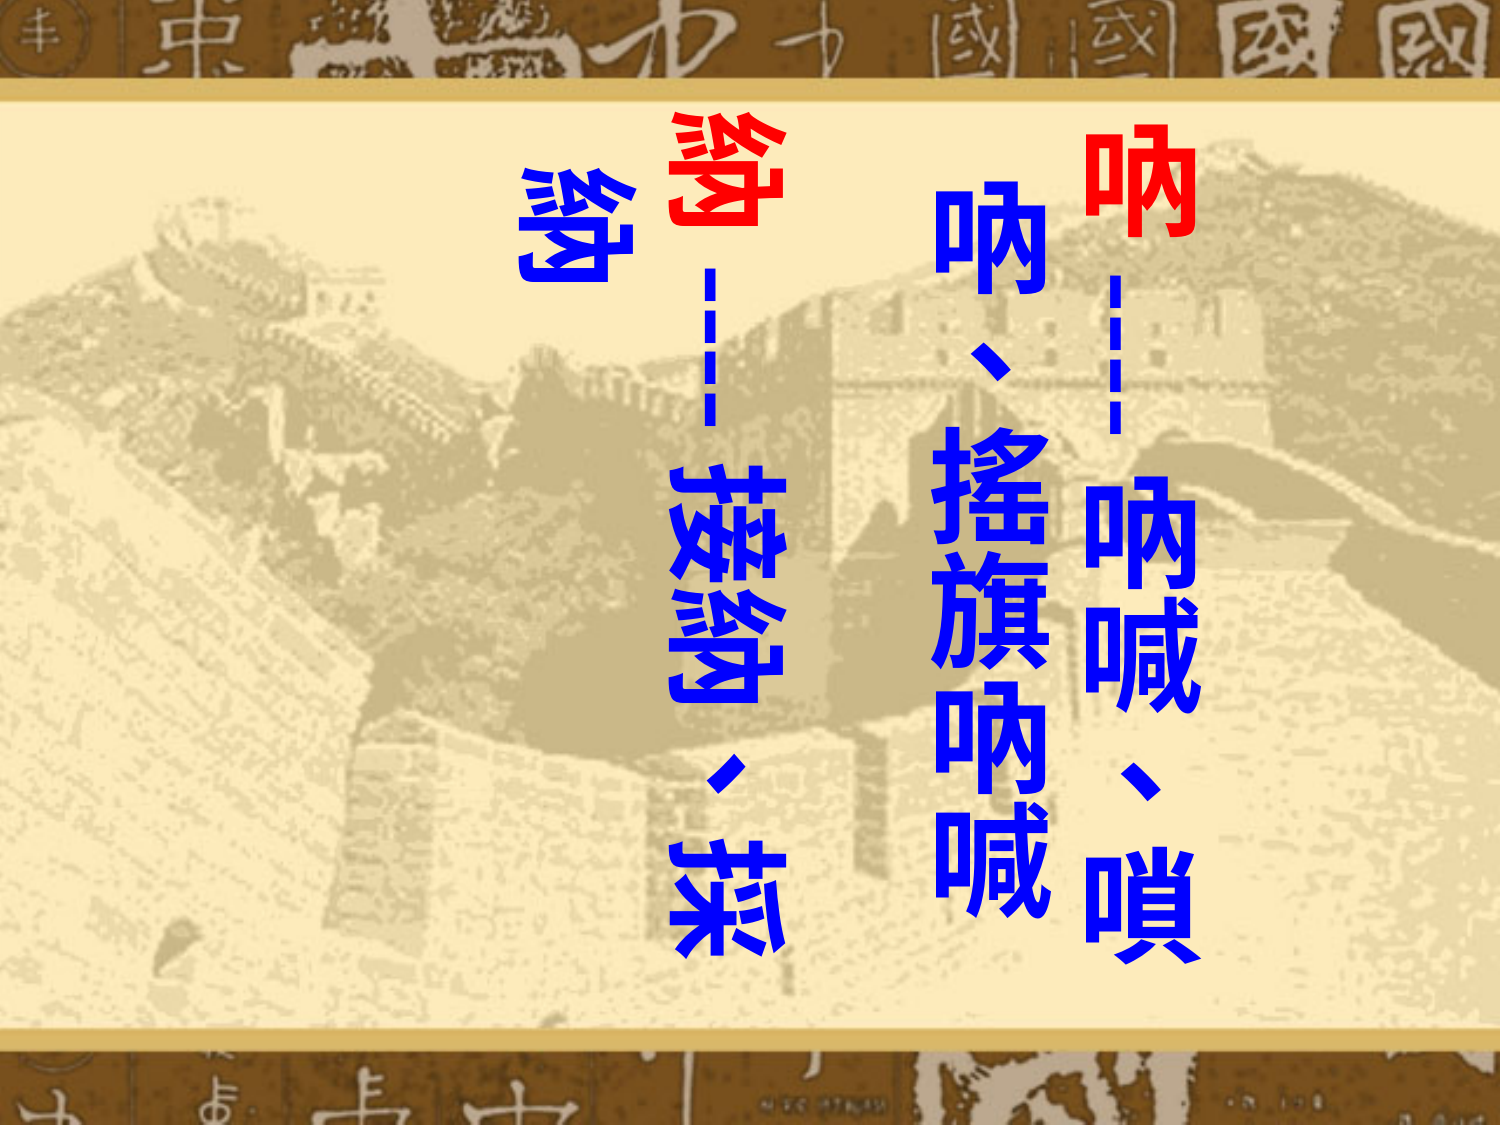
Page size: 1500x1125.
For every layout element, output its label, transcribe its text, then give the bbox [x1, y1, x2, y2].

list 吶----吶喊、嗩吶、搖旗吶喊 [903, 101, 1235, 1035]
text_box 納----接納、採納 [490, 101, 821, 1035]
picture [0, 0, 1500, 1125]
